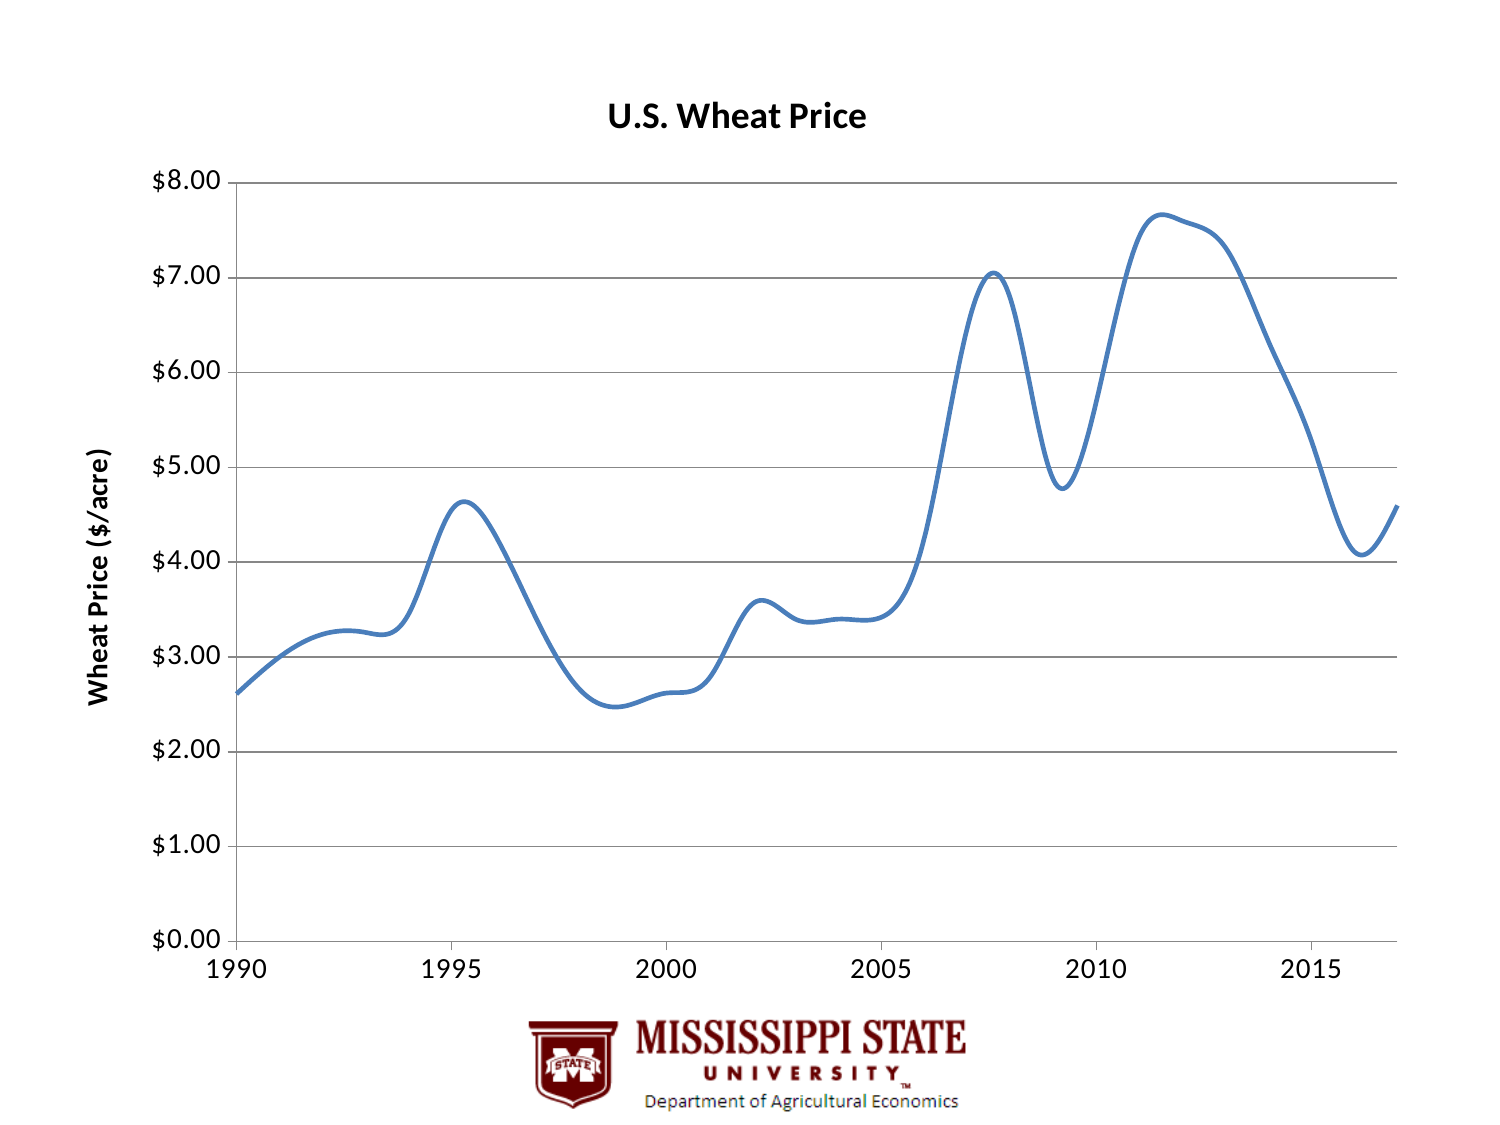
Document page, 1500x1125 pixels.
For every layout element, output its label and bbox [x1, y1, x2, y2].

chart [49, 62, 1426, 1006]
picture [525, 1012, 975, 1125]
